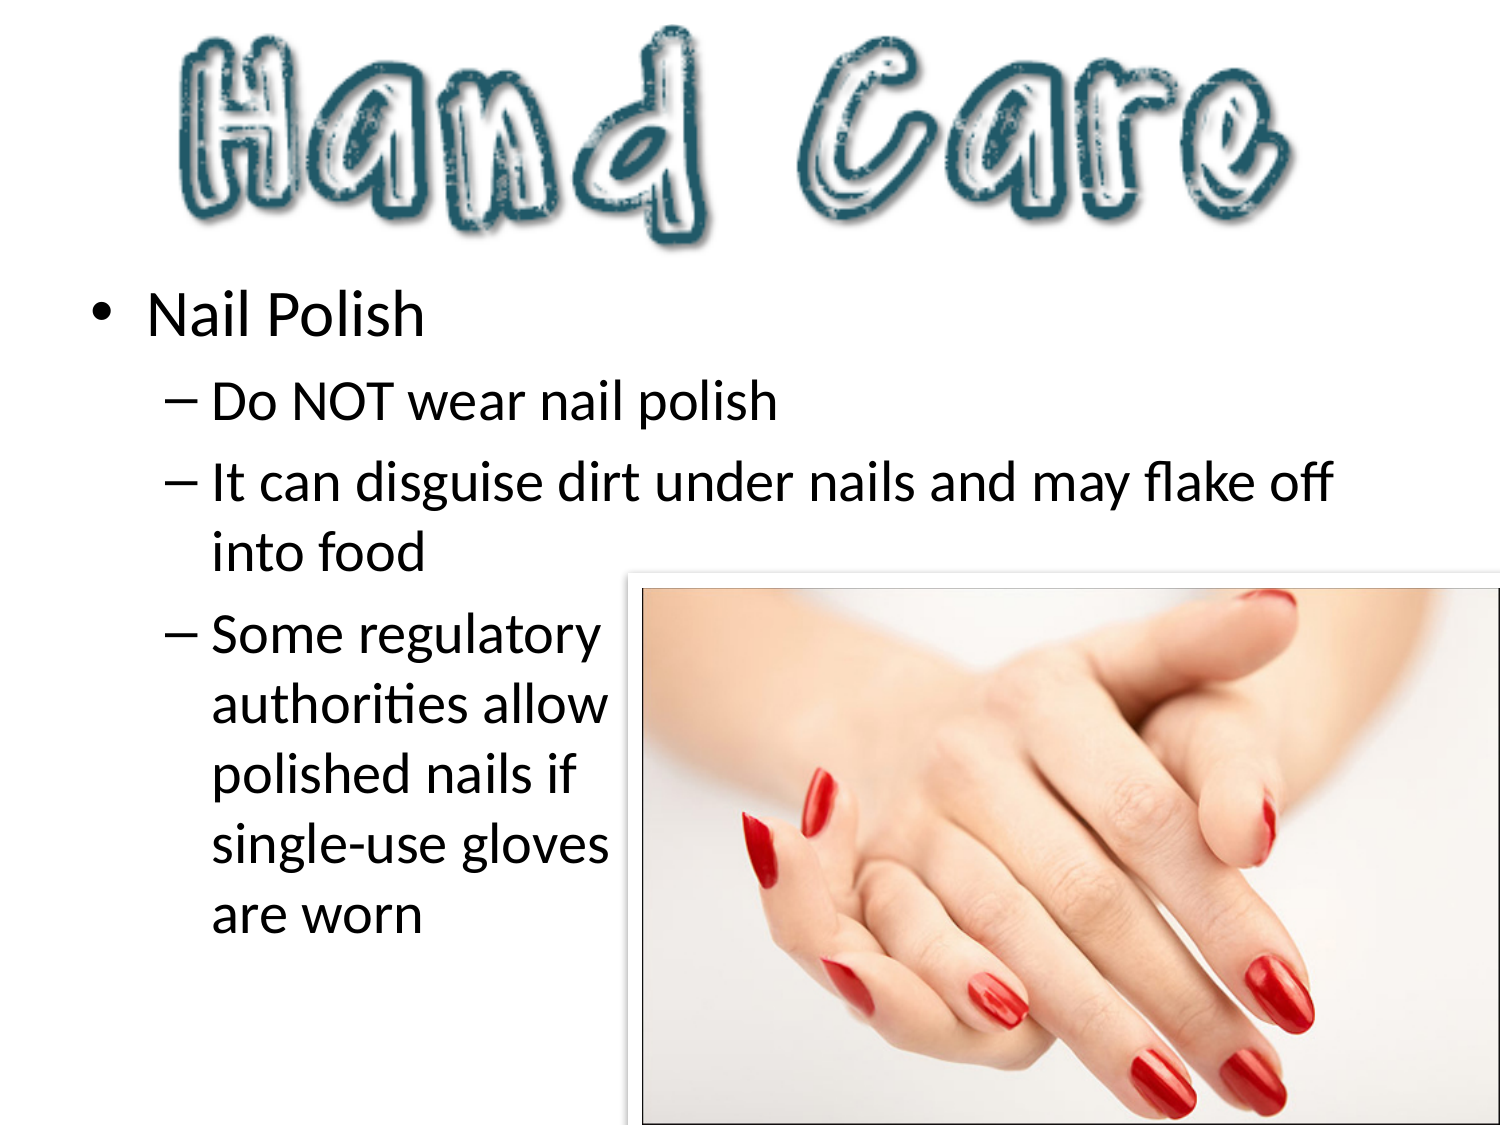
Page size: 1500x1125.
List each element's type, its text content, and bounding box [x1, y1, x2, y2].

list Nail Polish Do NOT wear nail polish It can disguise dirt under nails and may flake off into food Some regulatory authorities allow polished nails if single-use gloves are worn [75, 262, 1425, 1005]
picture [642, 587, 1500, 1125]
picture [166, 24, 1313, 263]
